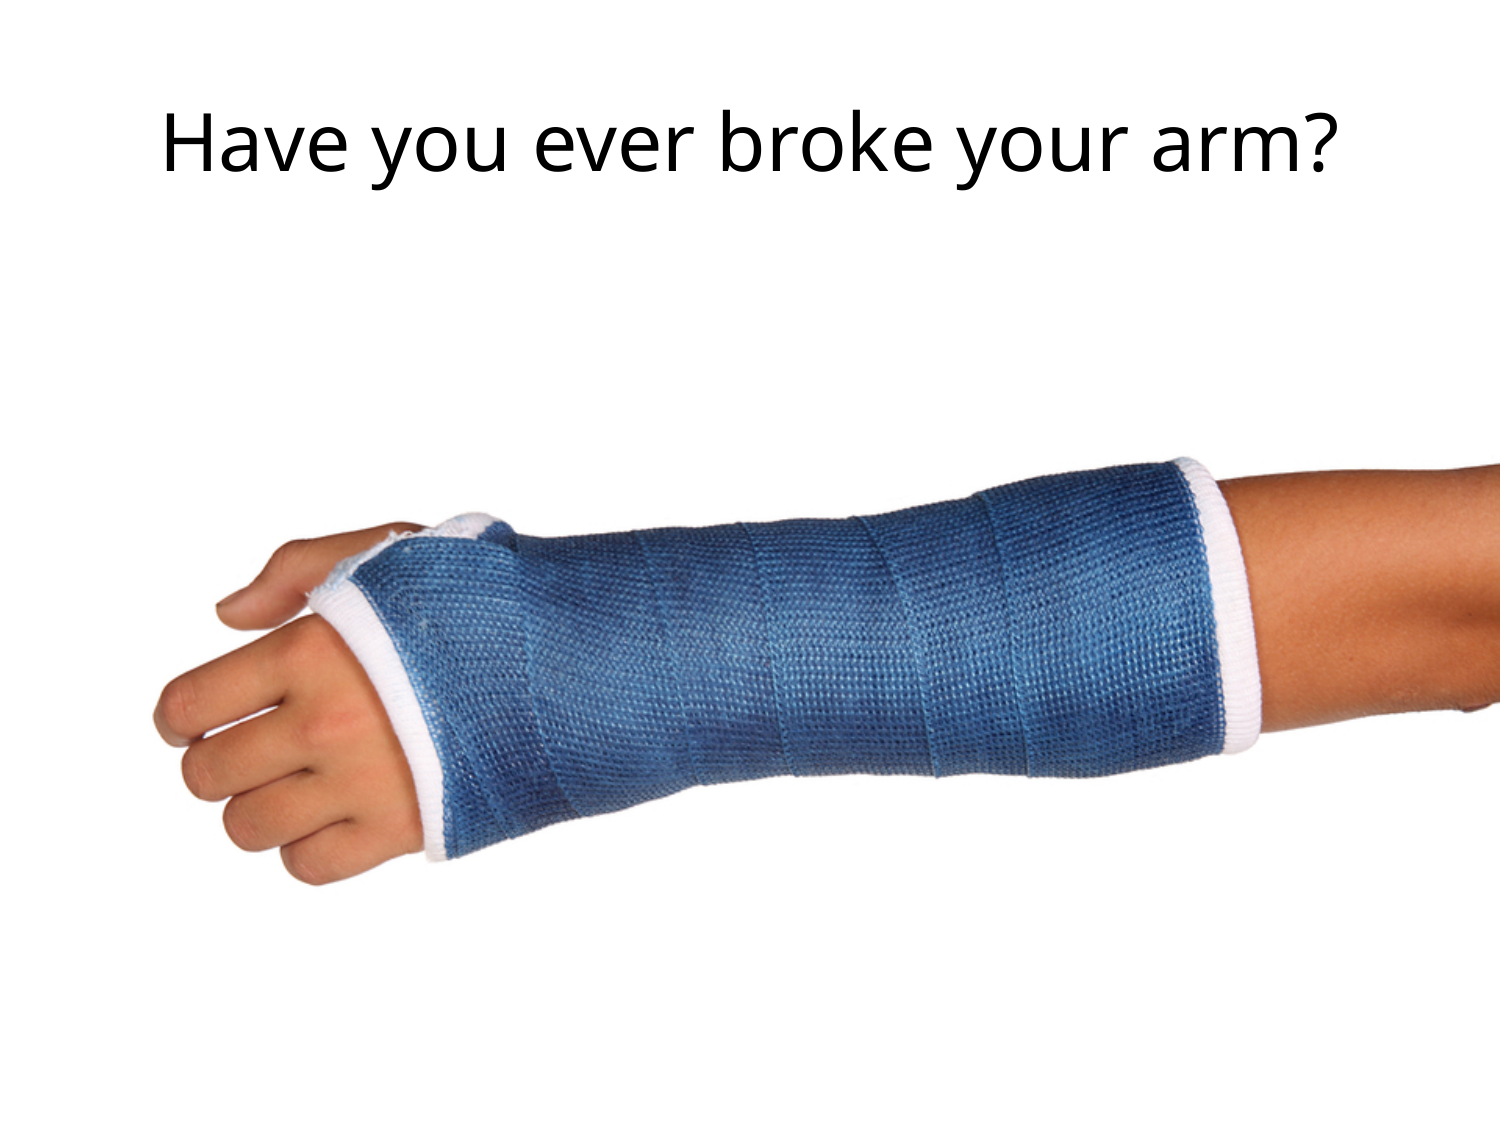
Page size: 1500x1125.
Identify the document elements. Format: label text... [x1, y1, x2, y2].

picture [0, 160, 1500, 1125]
title Have you ever broke your arm? [75, 45, 1425, 159]
